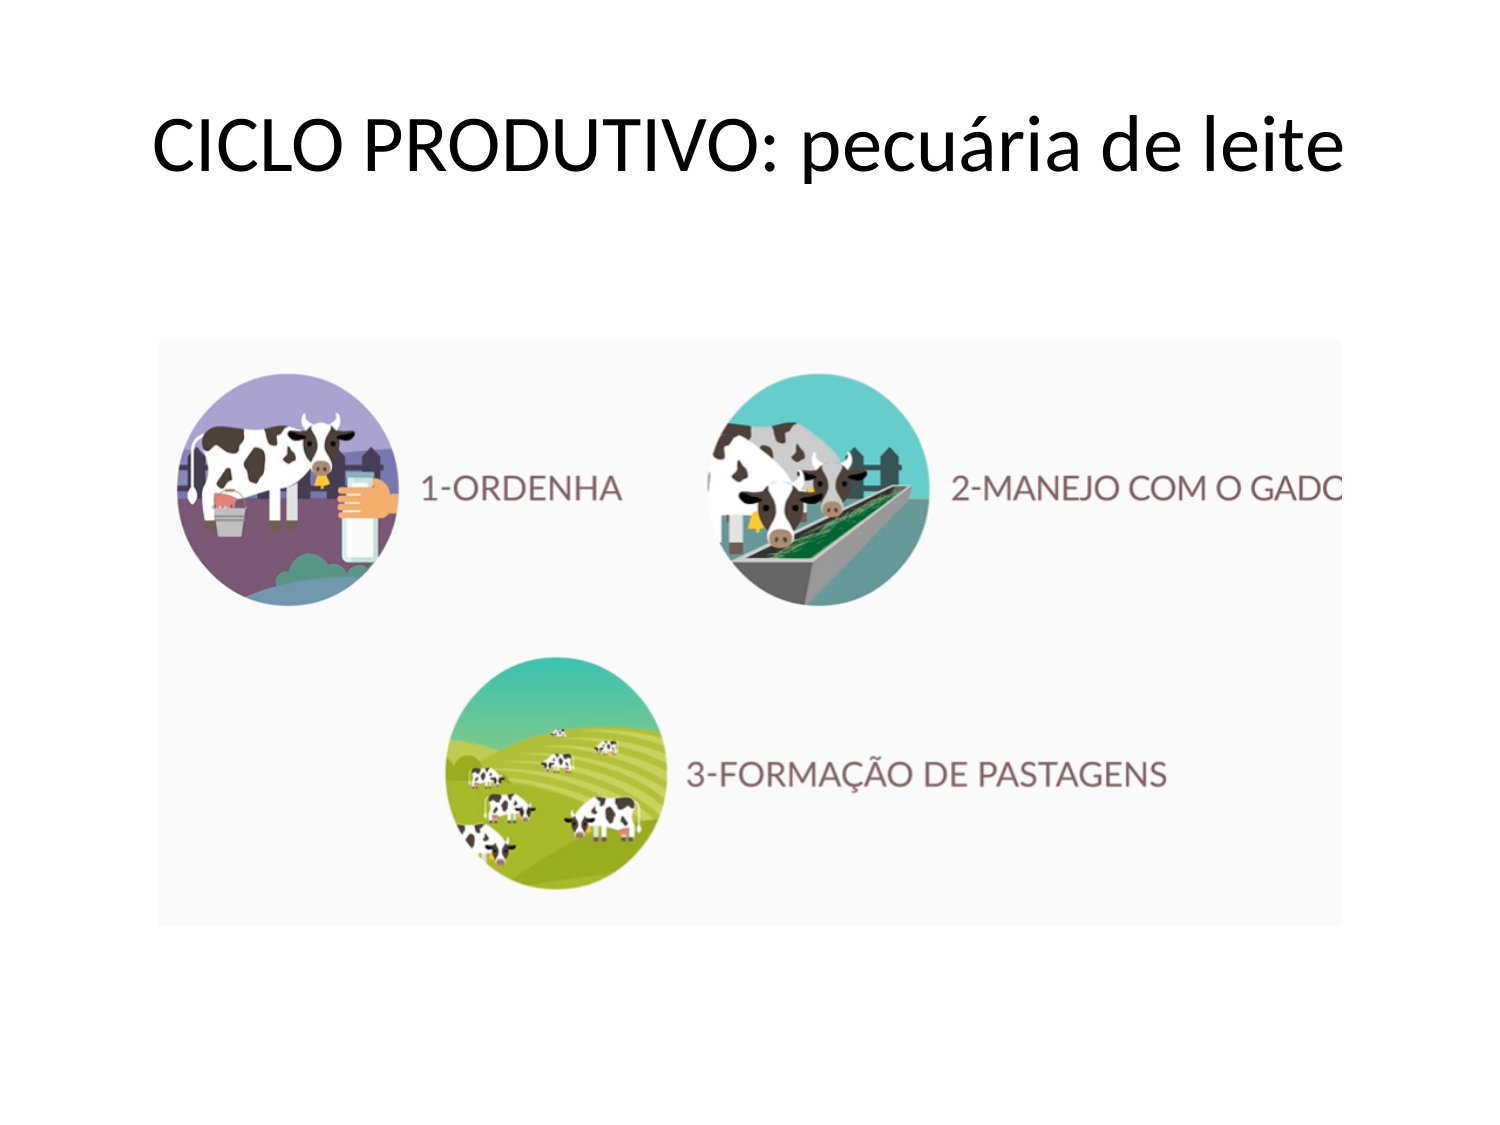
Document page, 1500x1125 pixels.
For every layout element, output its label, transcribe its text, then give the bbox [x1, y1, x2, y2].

title CICLO PRODUTIVO: pecuária de leite [75, 45, 1425, 233]
picture [157, 341, 1343, 925]
